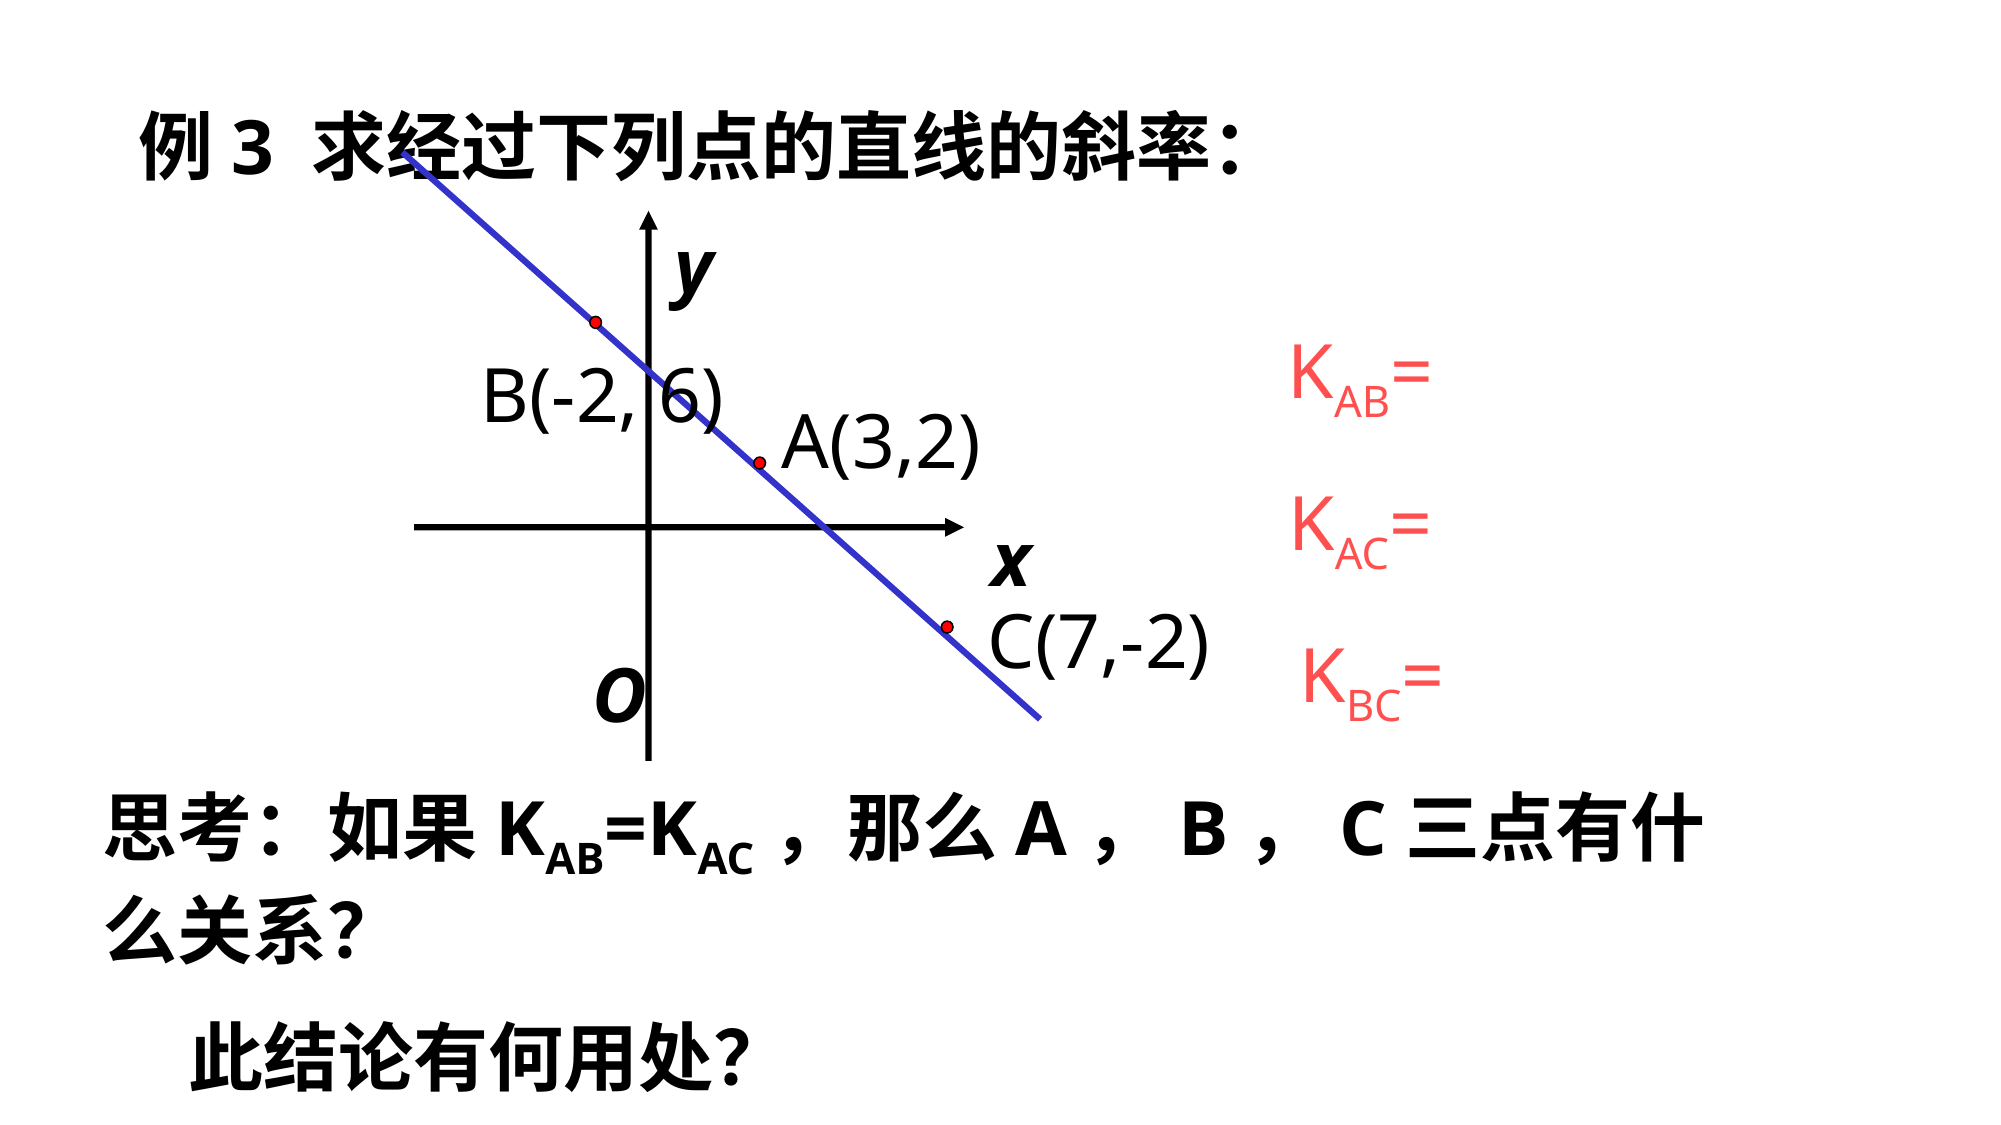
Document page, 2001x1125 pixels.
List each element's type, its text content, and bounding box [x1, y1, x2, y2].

text_box [642, 210, 655, 339]
text_box 思考：如果KAB=KAC，那么A，B，C三点有什么关系？ 此结论有何用处？ [88, 773, 1789, 1125]
text_box KAB= [1272, 316, 1448, 434]
text_box [568, 445, 620, 536]
text_box KBC= [1284, 620, 1460, 738]
text_box C(7,-2) [973, 585, 1226, 691]
text_box [589, 316, 602, 329]
text_box A(3,2) [766, 386, 996, 492]
text_box [941, 621, 954, 634]
text_box 例3 求经过下列点的直线的斜率： [123, 92, 1319, 198]
text_box [824, 521, 965, 534]
text_box KAC= [1273, 467, 1448, 586]
text_box x [976, 503, 1039, 585]
text_box B(-2, 6) [465, 339, 740, 445]
text_box [753, 457, 766, 470]
text_box y [660, 210, 723, 316]
text_box O [578, 640, 641, 745]
